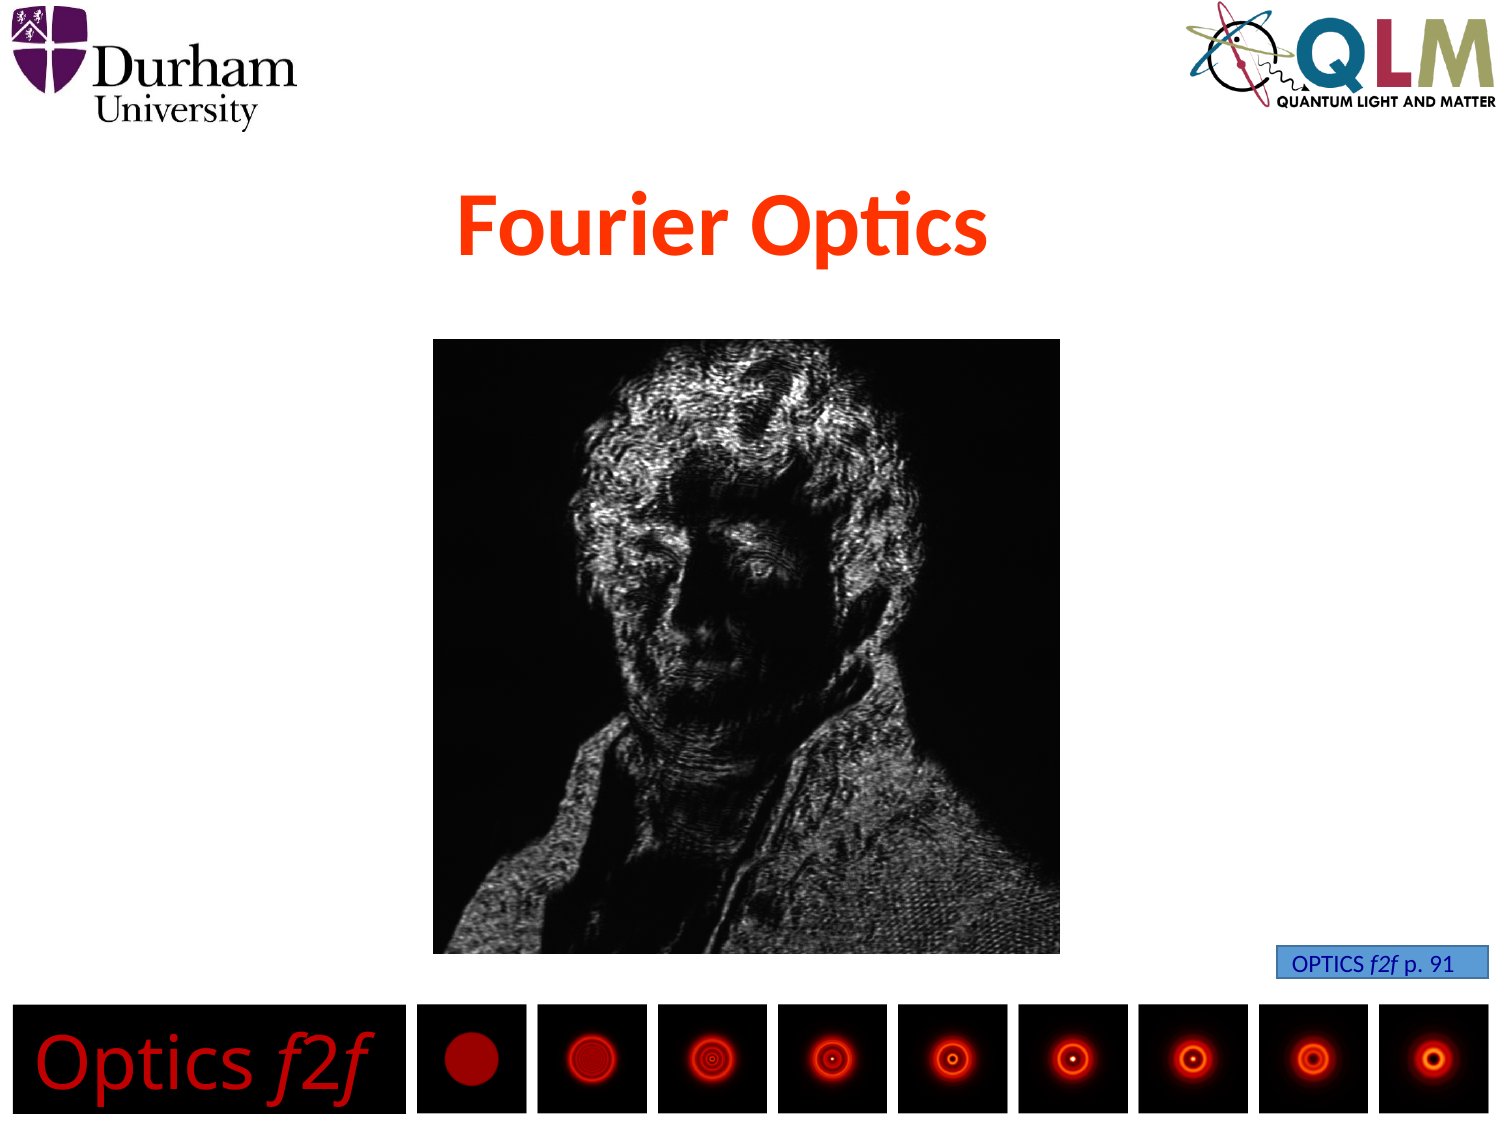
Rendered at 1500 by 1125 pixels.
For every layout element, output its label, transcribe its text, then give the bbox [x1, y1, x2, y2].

picture [1183, 0, 1500, 113]
picture [433, 339, 1060, 954]
picture [406, 994, 1499, 1125]
text_box OPTICS f2f p. 91 [1276, 945, 1489, 979]
picture [11, 6, 297, 132]
text_box Fourier Optics [0, 156, 1447, 282]
